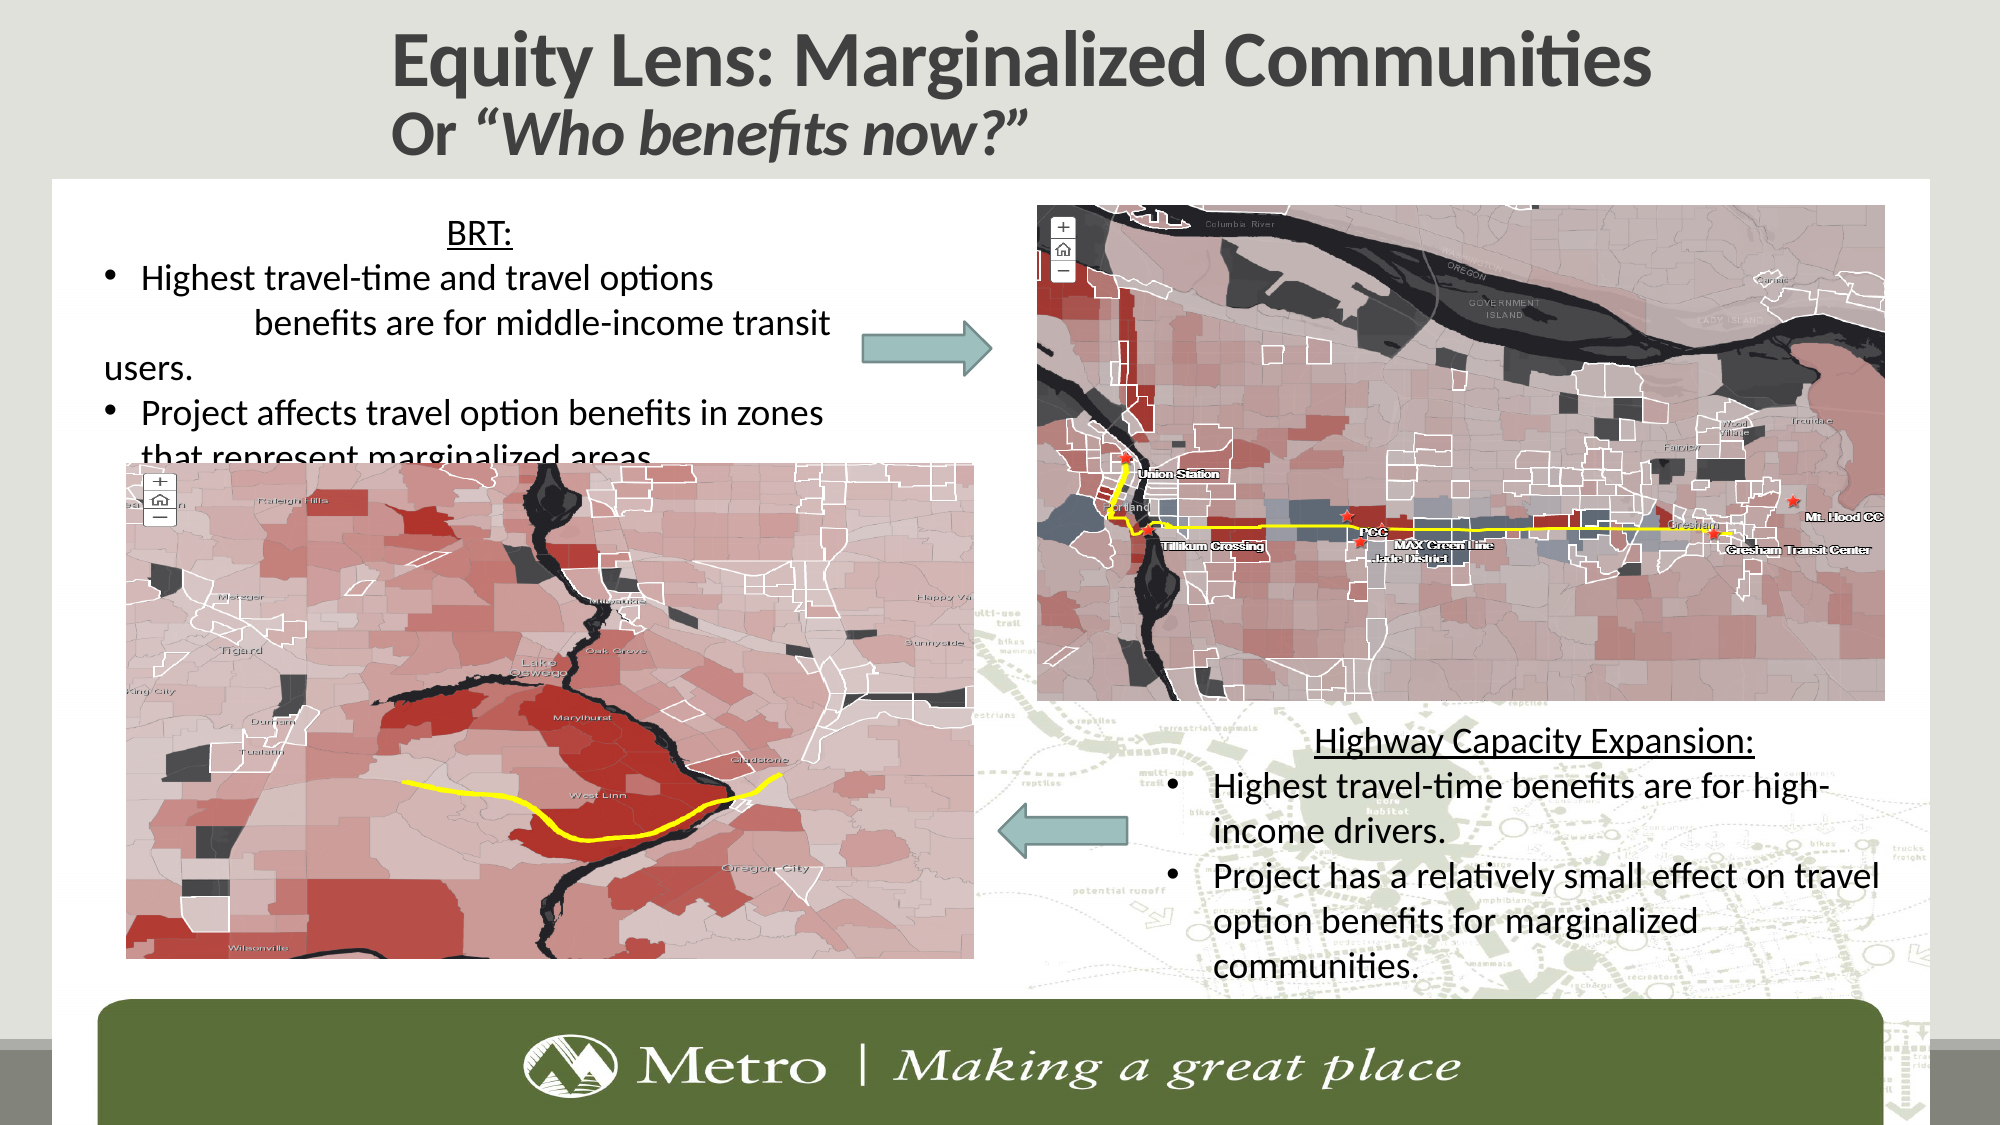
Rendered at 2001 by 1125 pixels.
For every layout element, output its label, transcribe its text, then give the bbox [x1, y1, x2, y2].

title Equity Lens: Marginalized Communities Or “Who benefits now?” [391, 21, 1792, 172]
picture [52, 178, 1931, 1125]
